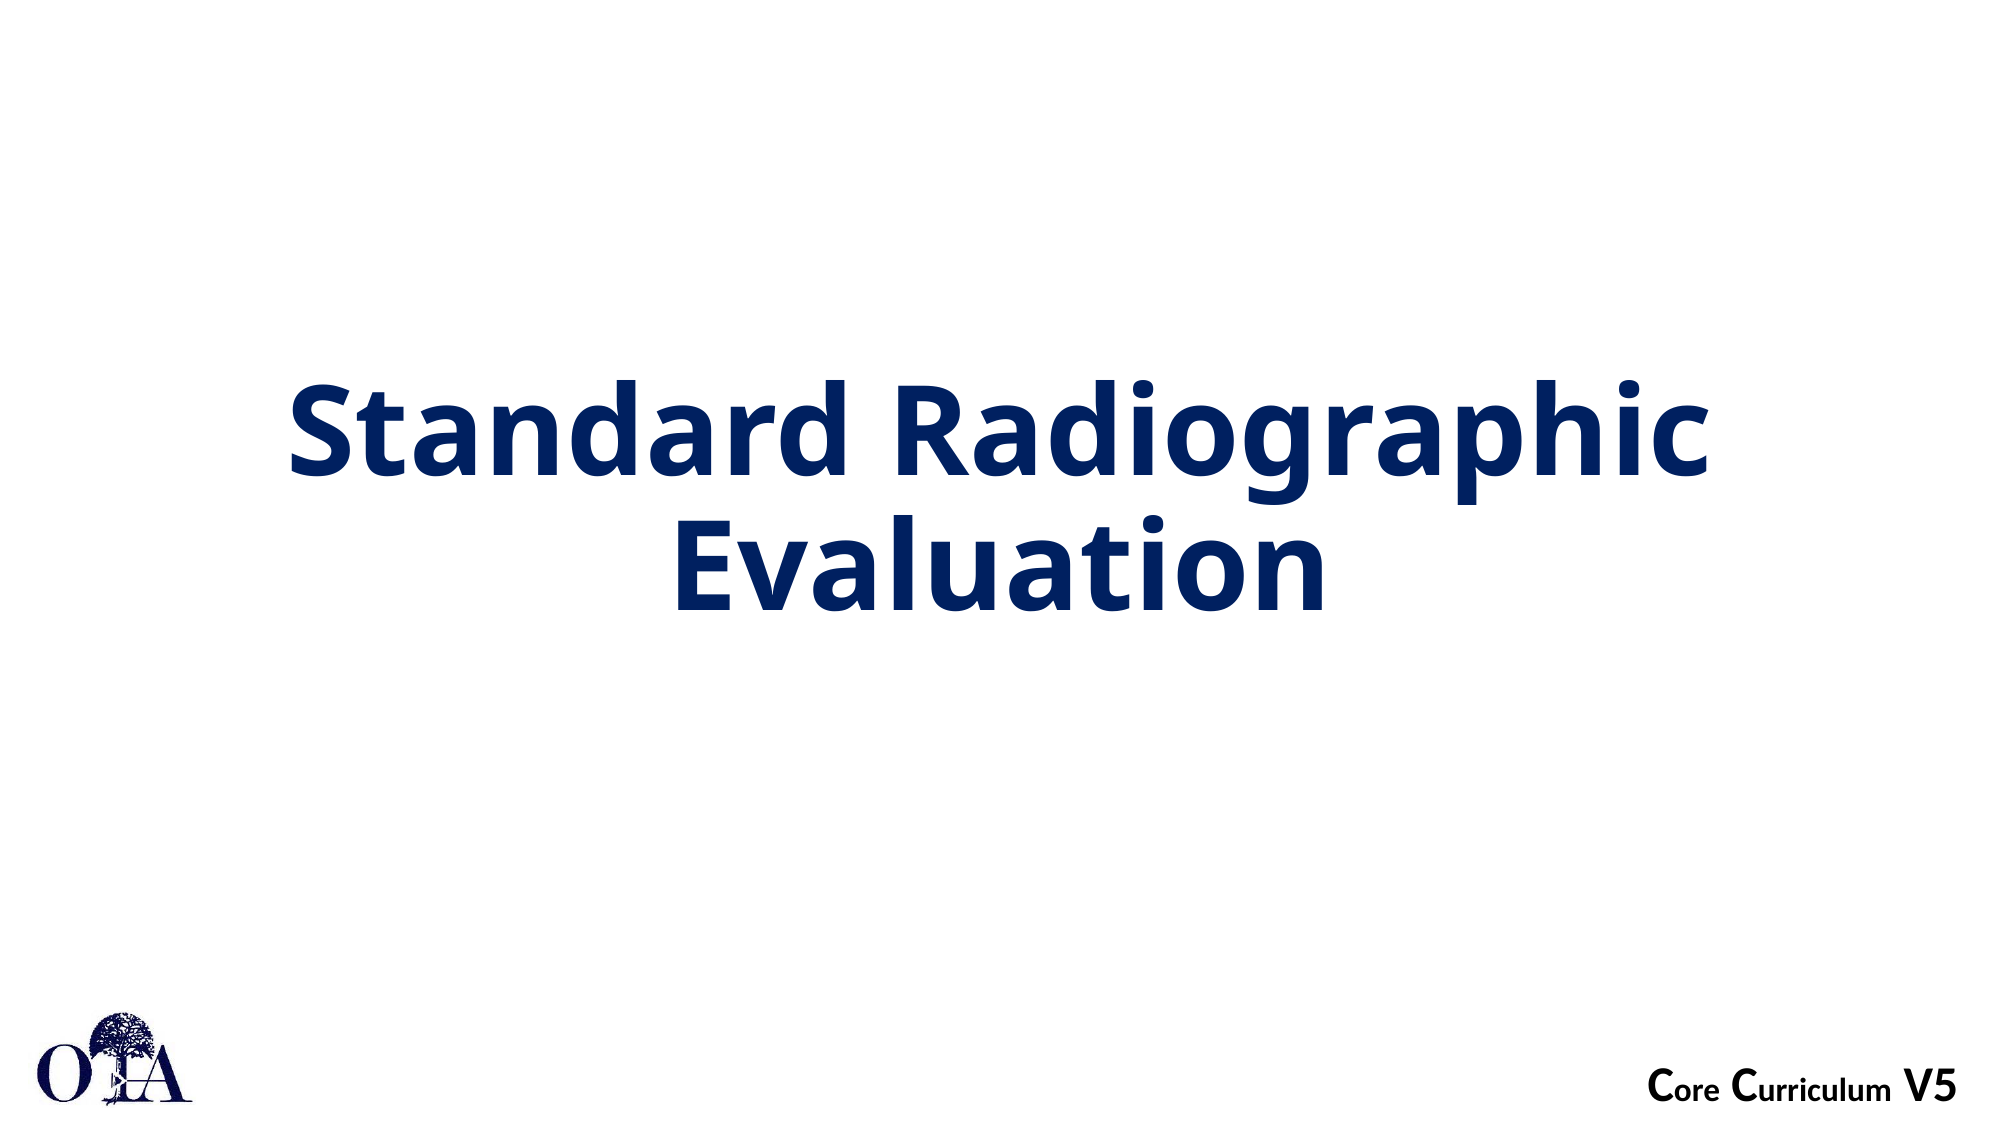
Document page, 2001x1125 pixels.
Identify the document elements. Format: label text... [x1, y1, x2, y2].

picture [28, 1010, 200, 1108]
title Standard Radiographic Evaluation [137, 480, 1863, 645]
